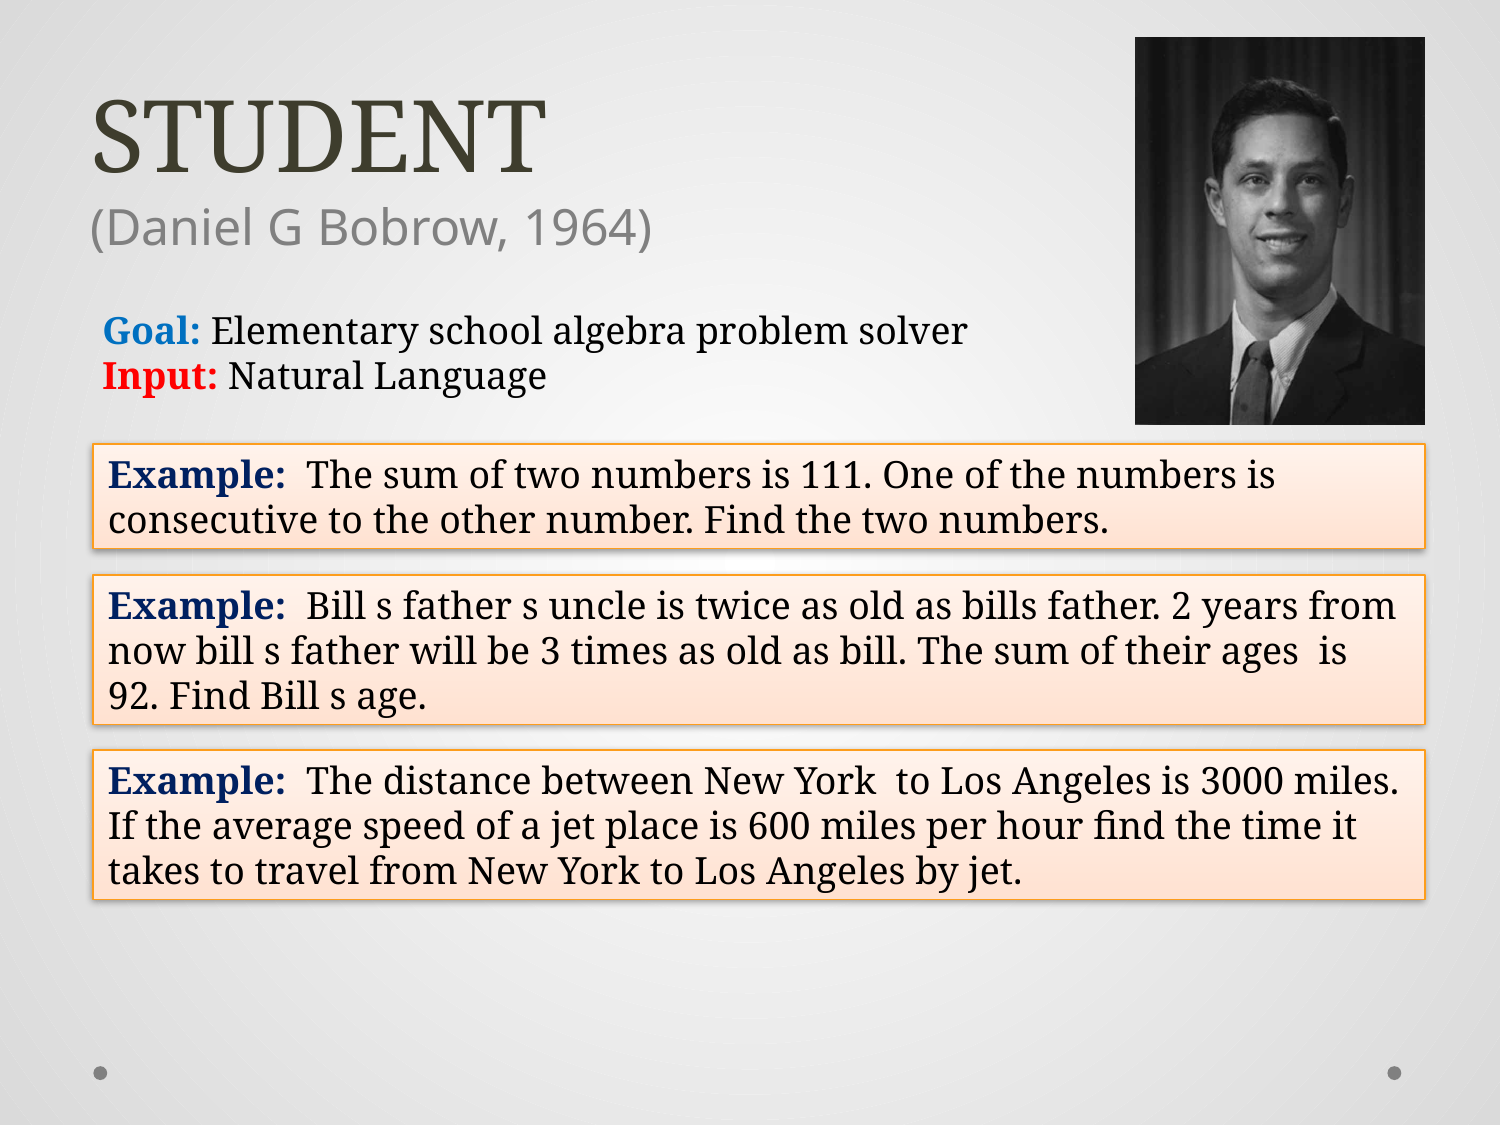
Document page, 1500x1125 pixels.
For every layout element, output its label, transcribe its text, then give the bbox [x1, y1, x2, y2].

text_box Example: Bill s father s uncle is twice as old as bills father. 2 years from now bill s father will be 3 times as old as bill. The sum of their ages is 92. Find Bill s age. [92, 574, 1426, 725]
text_box Goal: Elementary school algebra problem solver Input: Natural Language [87, 299, 1130, 405]
list (Daniel G Bobrow, 1964) [75, 187, 1130, 288]
picture [1135, 37, 1426, 425]
title STUDENT [75, 0, 1425, 187]
text_box Example: The sum of two numbers is 111. One of the numbers is consecutive to the other number. Find the two numbers. [92, 443, 1426, 549]
text_box Example: The distance between New York to Los Angeles is 3000 miles. If the average speed of a jet place is 600 miles per hour find the time it takes to travel from New York to Los Angeles by jet. [92, 749, 1426, 900]
